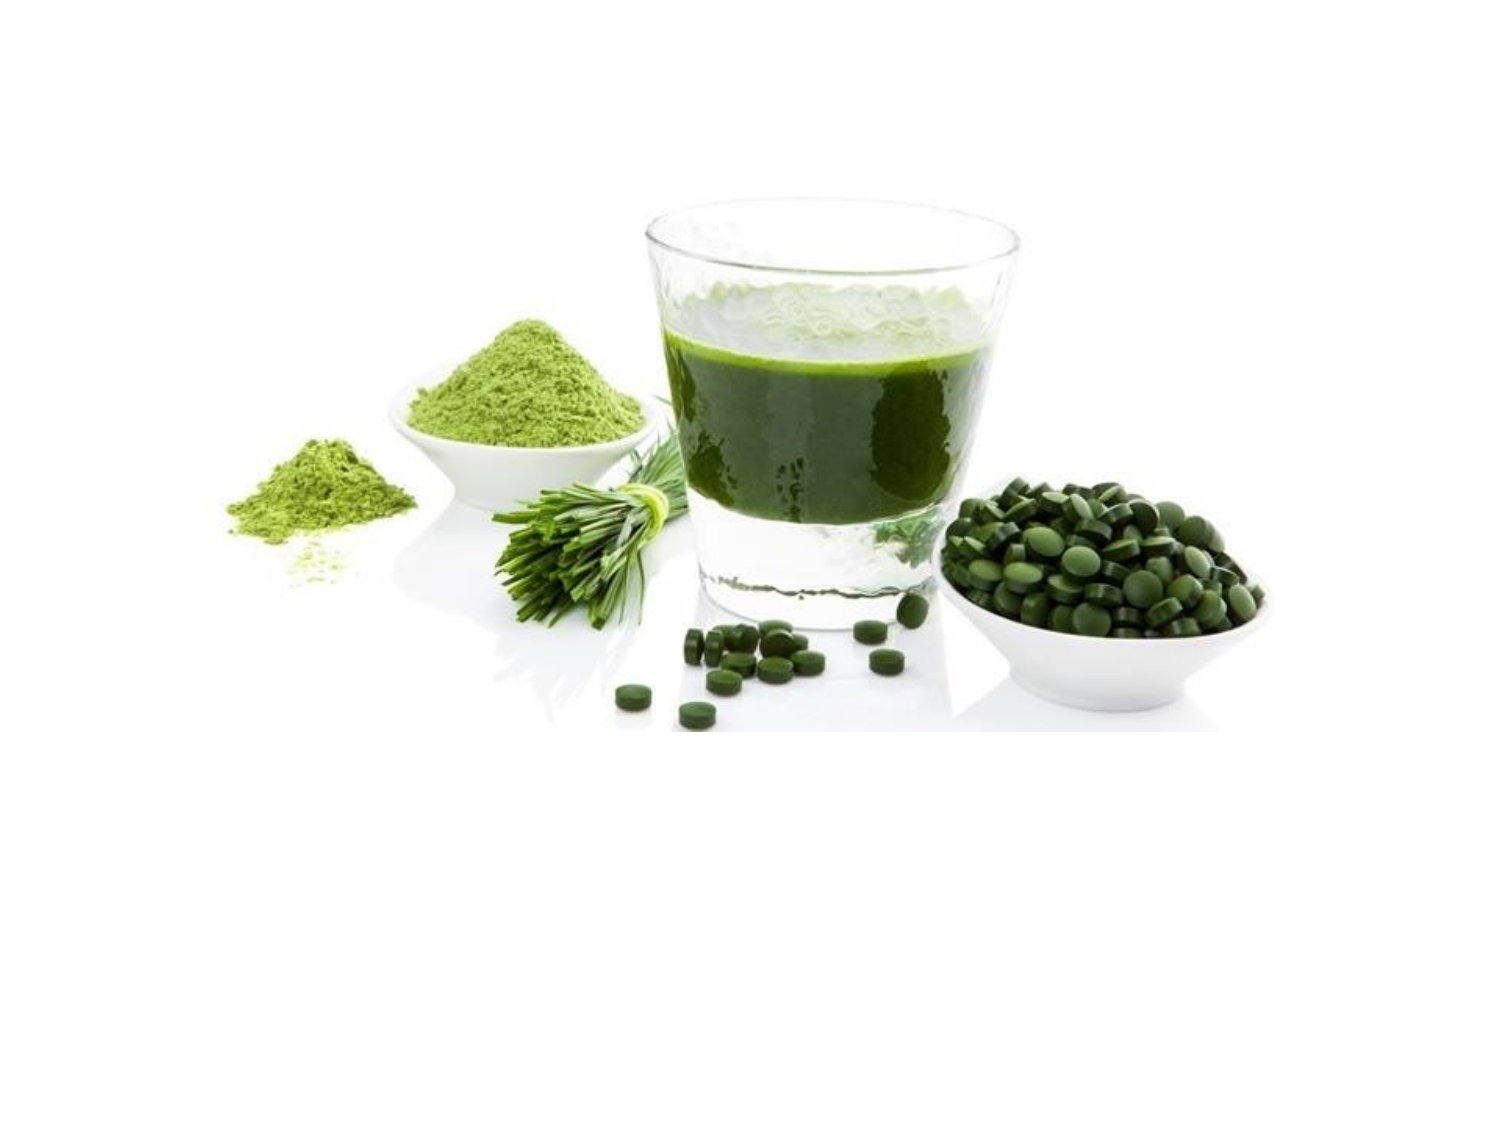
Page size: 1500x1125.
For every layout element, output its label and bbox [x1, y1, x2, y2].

picture [206, 172, 1299, 733]
